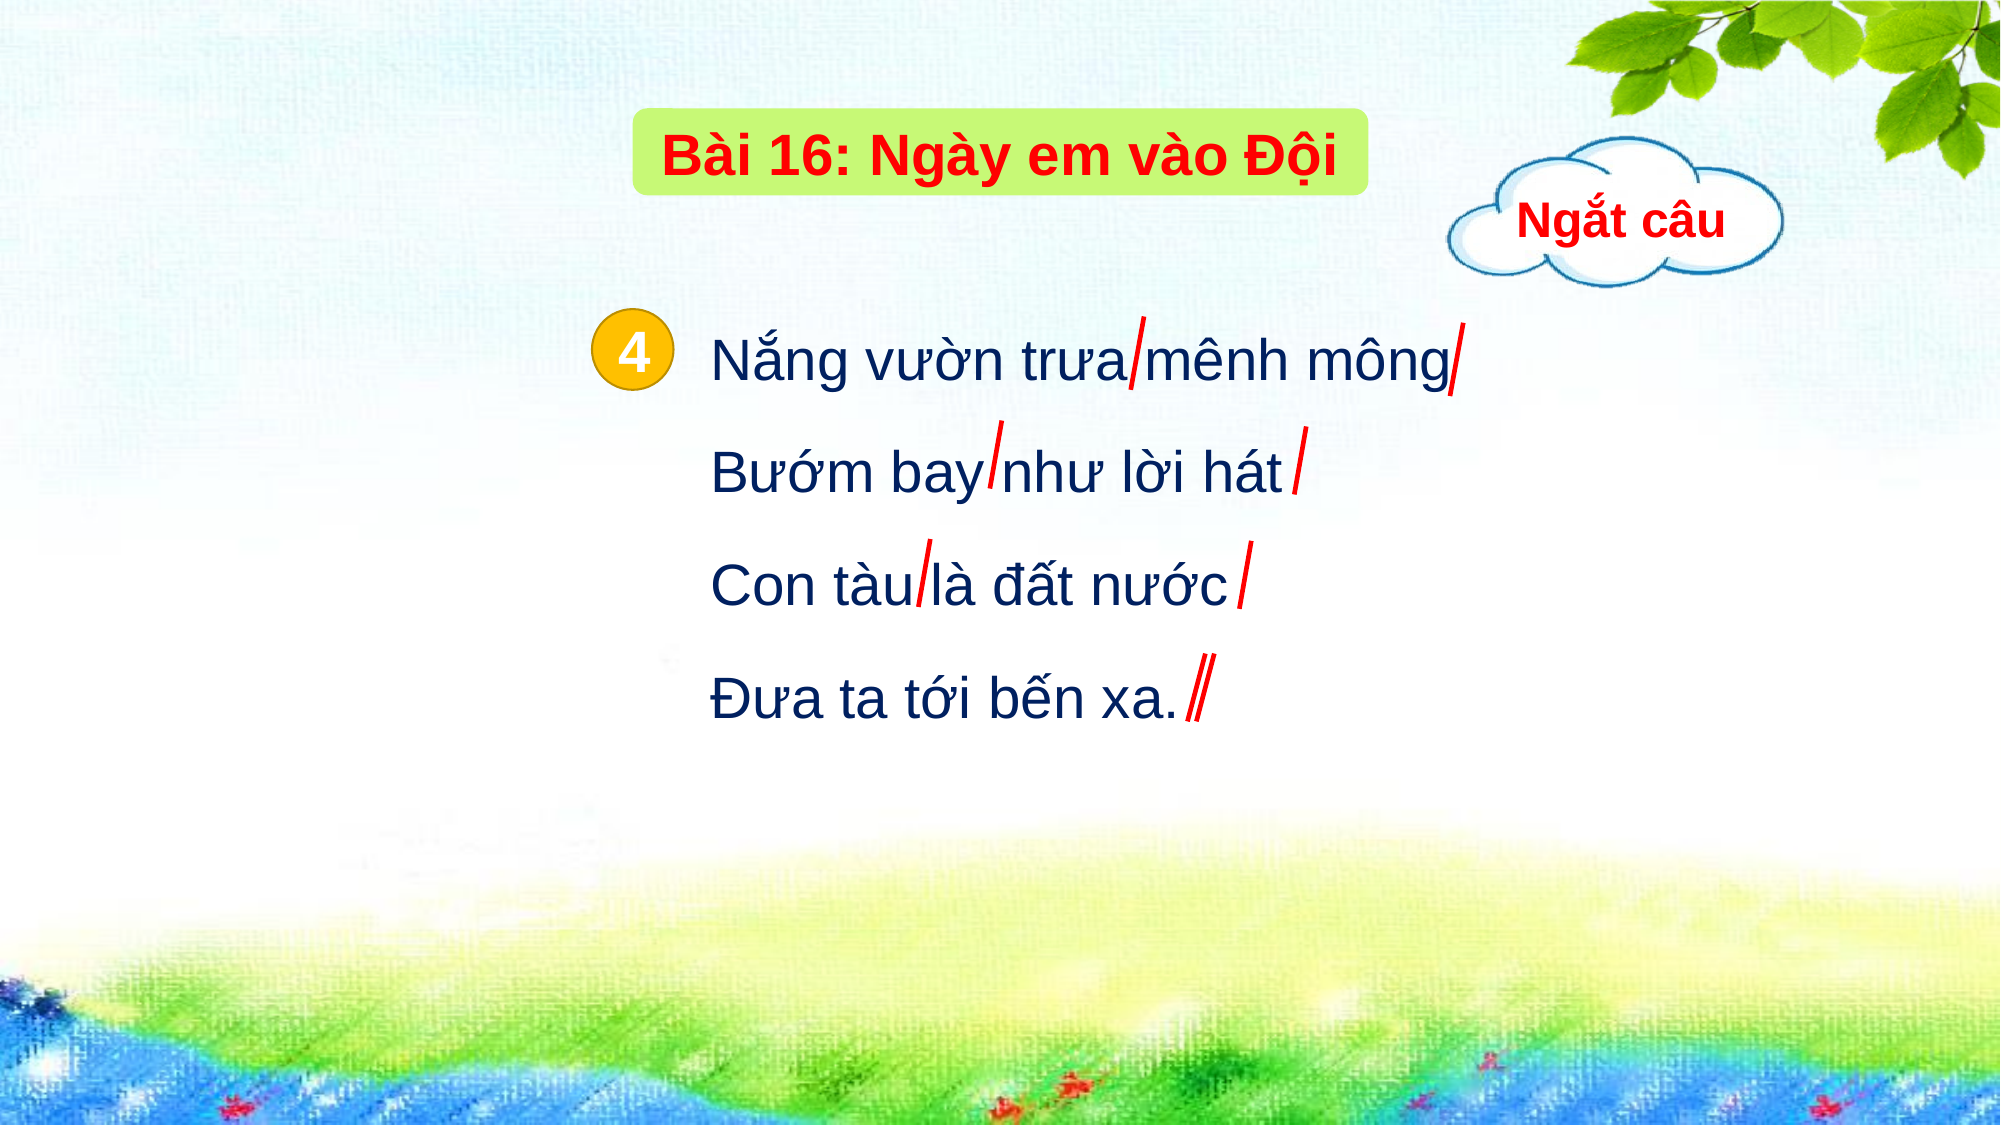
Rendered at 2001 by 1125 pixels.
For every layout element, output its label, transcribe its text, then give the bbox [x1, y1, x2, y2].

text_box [1187, 653, 1215, 722]
picture [0, 0, 2001, 1125]
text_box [1239, 540, 1252, 609]
text_box Nắng vườn trưa mênh mông Bướm bay như lời hát Con tàu là đất nước Đưa ta tới bến xa. [695, 286, 1502, 738]
text_box 4 [590, 308, 675, 391]
text_box Bài 16: Ngày em vào Đội [631, 107, 1370, 197]
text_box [1449, 322, 1464, 397]
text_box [989, 420, 1002, 489]
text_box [918, 538, 931, 607]
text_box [1426, 128, 1838, 292]
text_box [1130, 316, 1145, 390]
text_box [1294, 426, 1307, 495]
